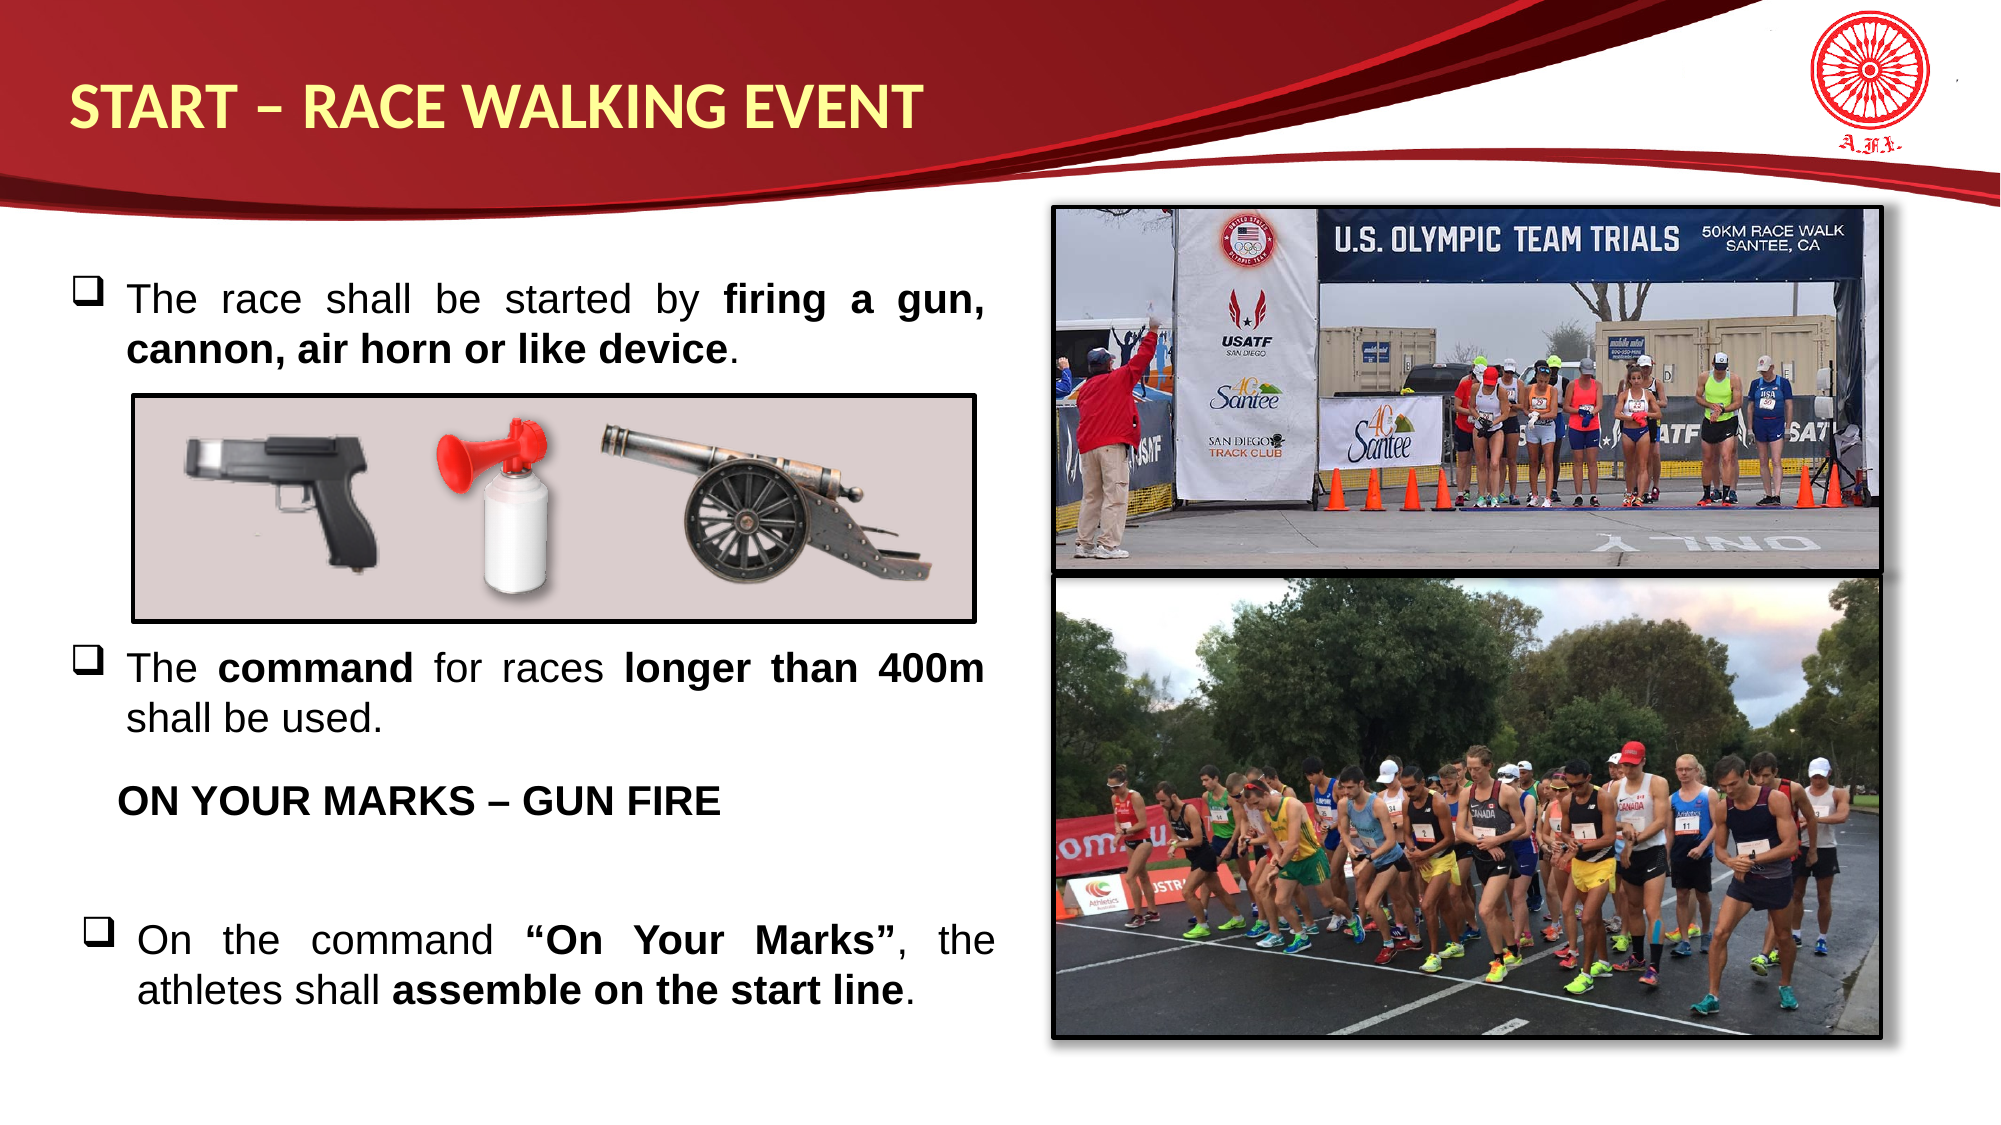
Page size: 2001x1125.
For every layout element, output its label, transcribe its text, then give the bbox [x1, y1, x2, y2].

text_box On the command “On Your Marks”, the athletes shall assemble on the start line. [65, 905, 1011, 1020]
text_box ON YOUR MARKS – GUN FIRE [102, 765, 975, 831]
picture [0, 0, 2001, 1125]
text_box The race shall be started by firing a gun, cannon, air horn or like device. [54, 264, 1000, 380]
text_box The command for races longer than 400m shall be used. [54, 633, 1000, 748]
text_box START – RACE WALKING EVENT [54, 54, 1906, 150]
text_box [131, 394, 977, 624]
